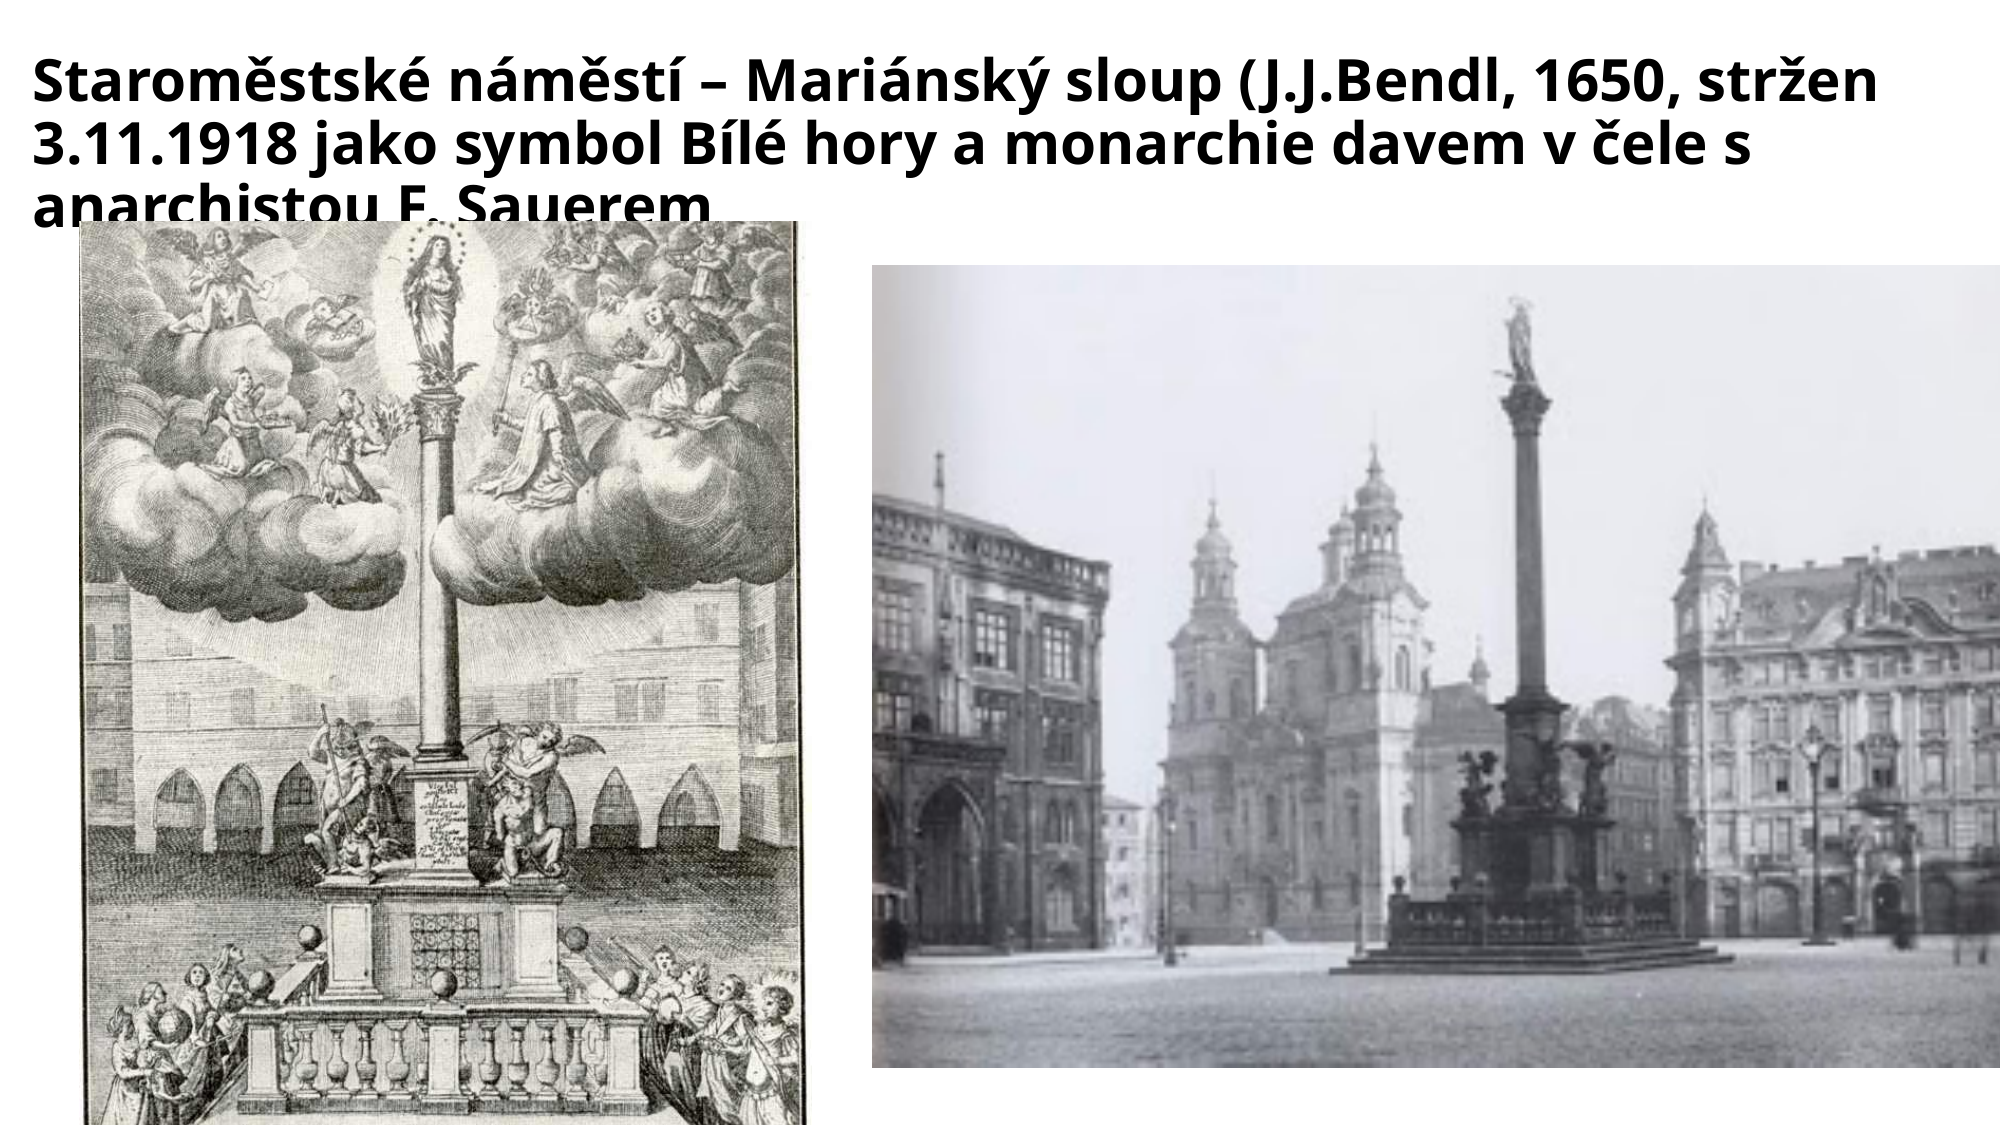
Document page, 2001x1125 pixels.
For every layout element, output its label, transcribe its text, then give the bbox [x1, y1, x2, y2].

title Staroměstské náměstí – Mariánský sloup (J.J.Bendl, 1650, stržen 3.11.1918 jako symbol Bílé hory a monarchie davem v čele s anarchistou F. Sauerem [18, 13, 2000, 278]
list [79, 221, 812, 1125]
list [872, 265, 2000, 1068]
